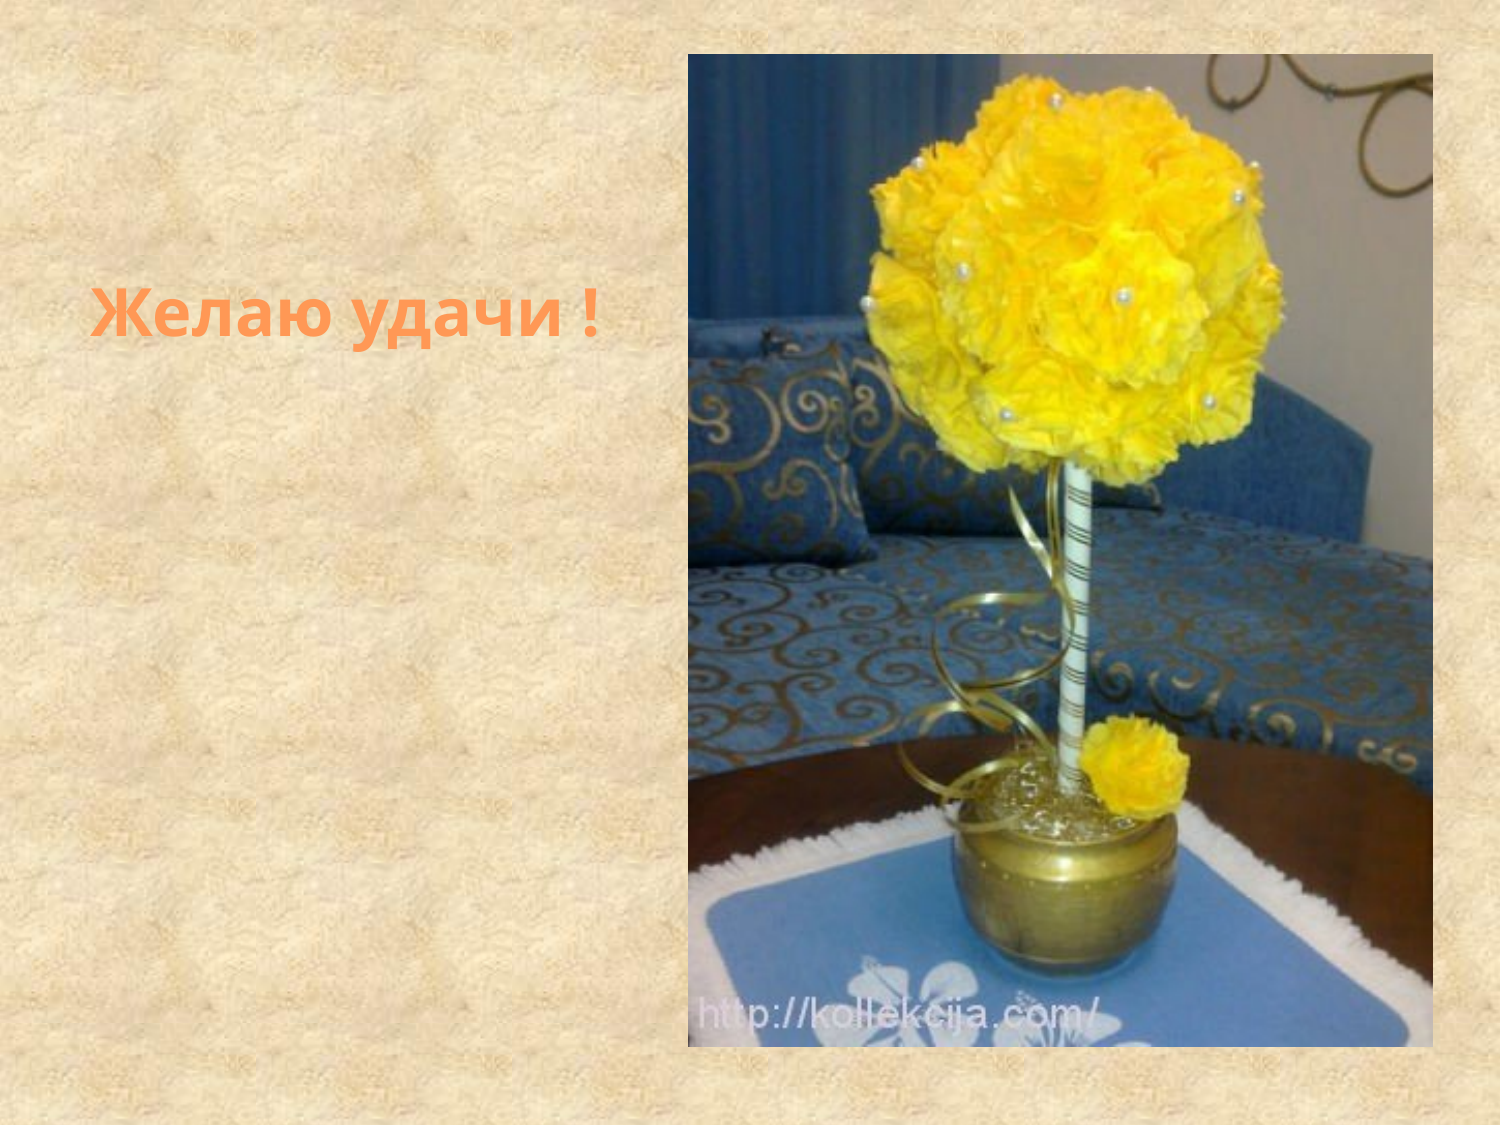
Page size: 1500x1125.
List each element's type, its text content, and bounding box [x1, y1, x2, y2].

list Желаю удачи ! [75, 262, 682, 1005]
picture [0, 0, 1500, 1125]
